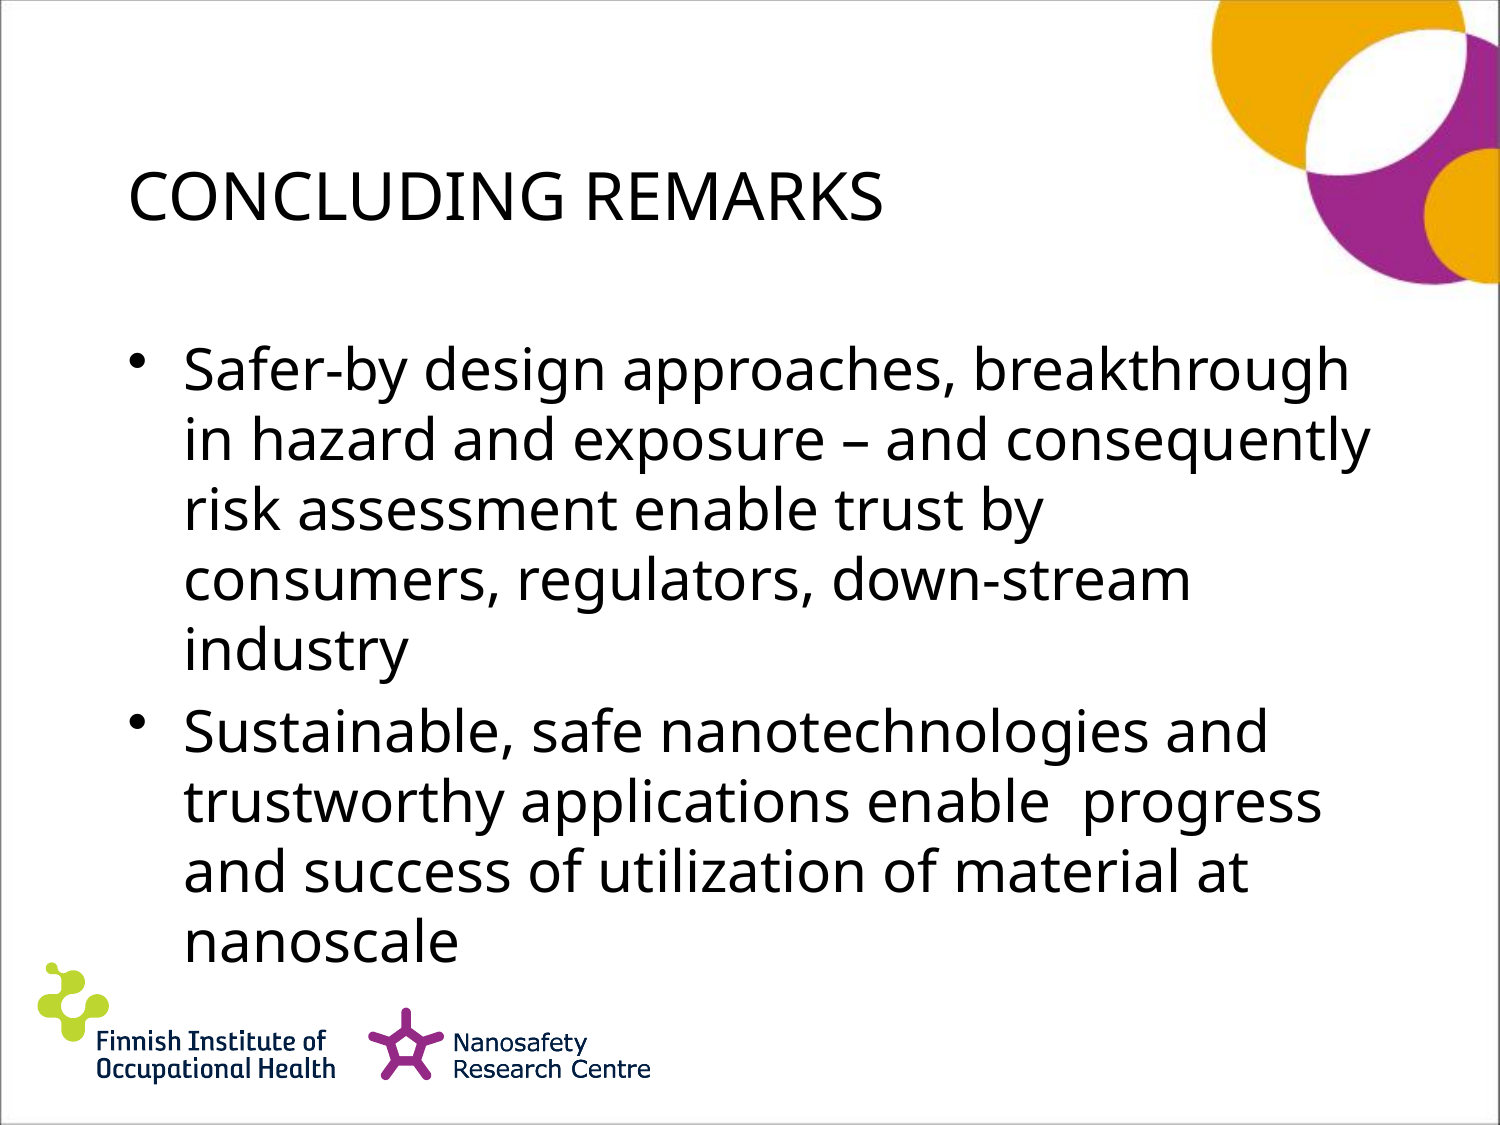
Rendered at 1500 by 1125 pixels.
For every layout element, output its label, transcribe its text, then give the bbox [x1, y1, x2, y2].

picture [0, 0, 1500, 1125]
list Safer-by design approaches, breakthrough in hazard and exposure – and consequently risk assessment enable trust by consumers, regulators, down-stream industry Sustainable, safe nanotechnologies and trustworthy applications enable progress and success of utilization of material at nanoscale [112, 324, 1388, 1000]
title CONCLUDING REMARKS [112, 99, 1388, 288]
